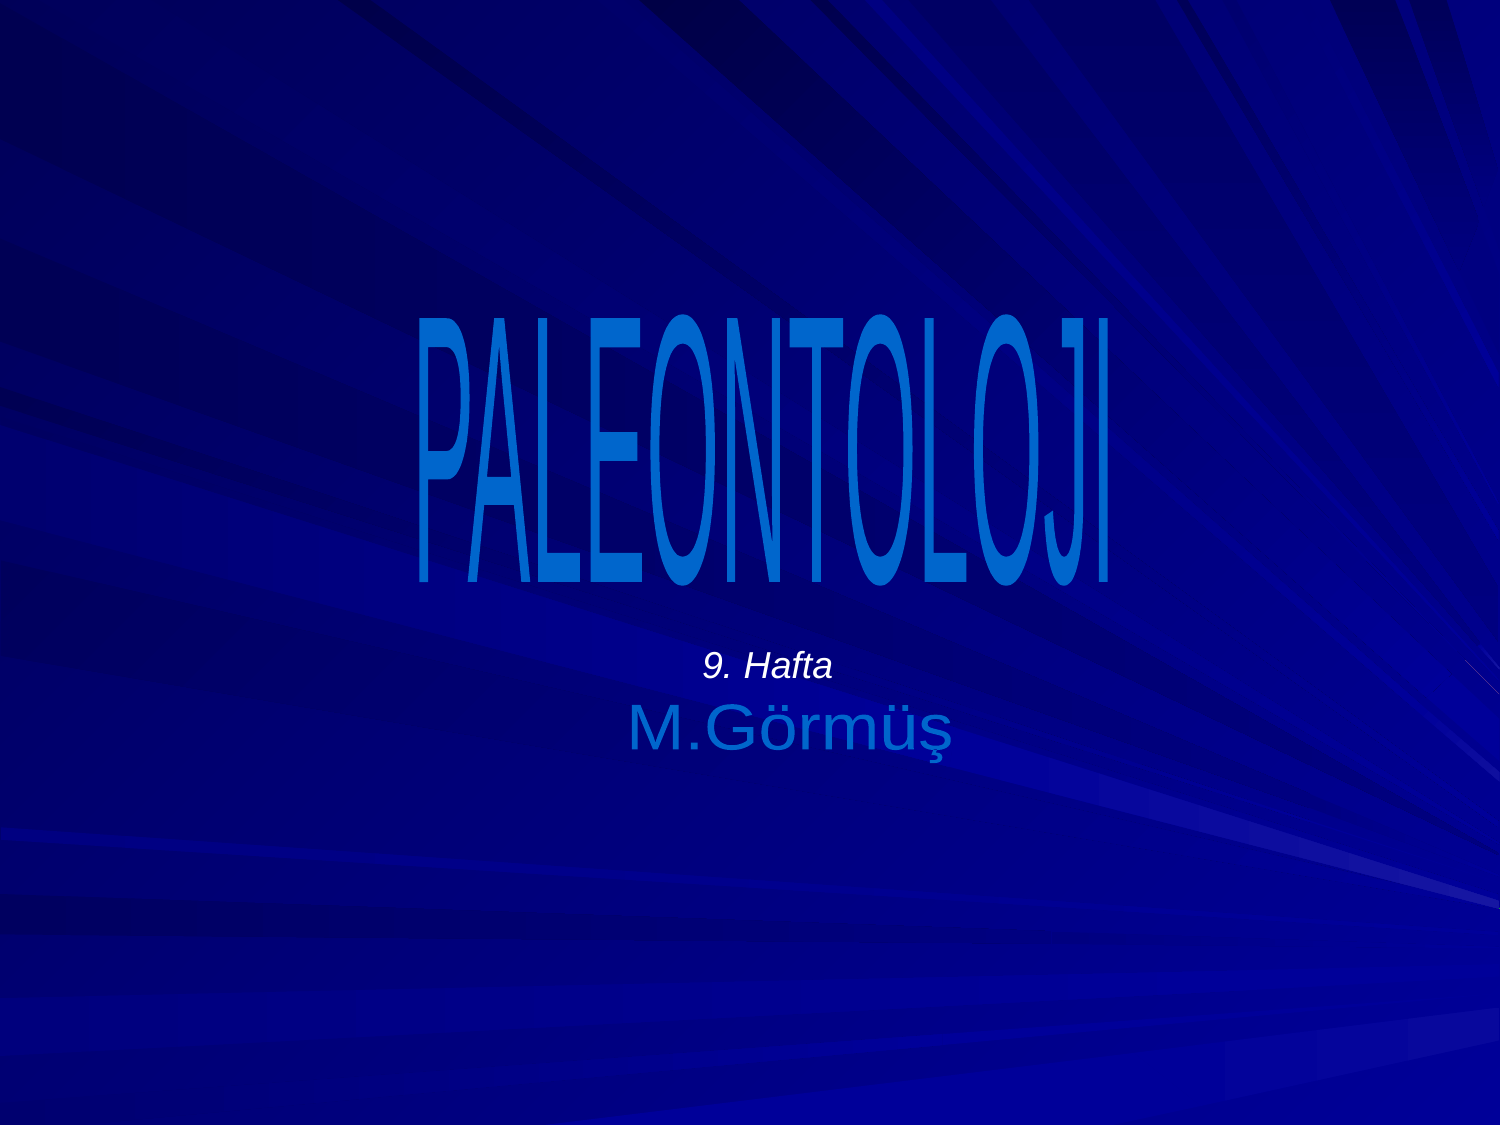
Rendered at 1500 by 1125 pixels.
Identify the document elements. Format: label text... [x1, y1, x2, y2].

text_box 9. Hafta [419, 633, 1117, 693]
